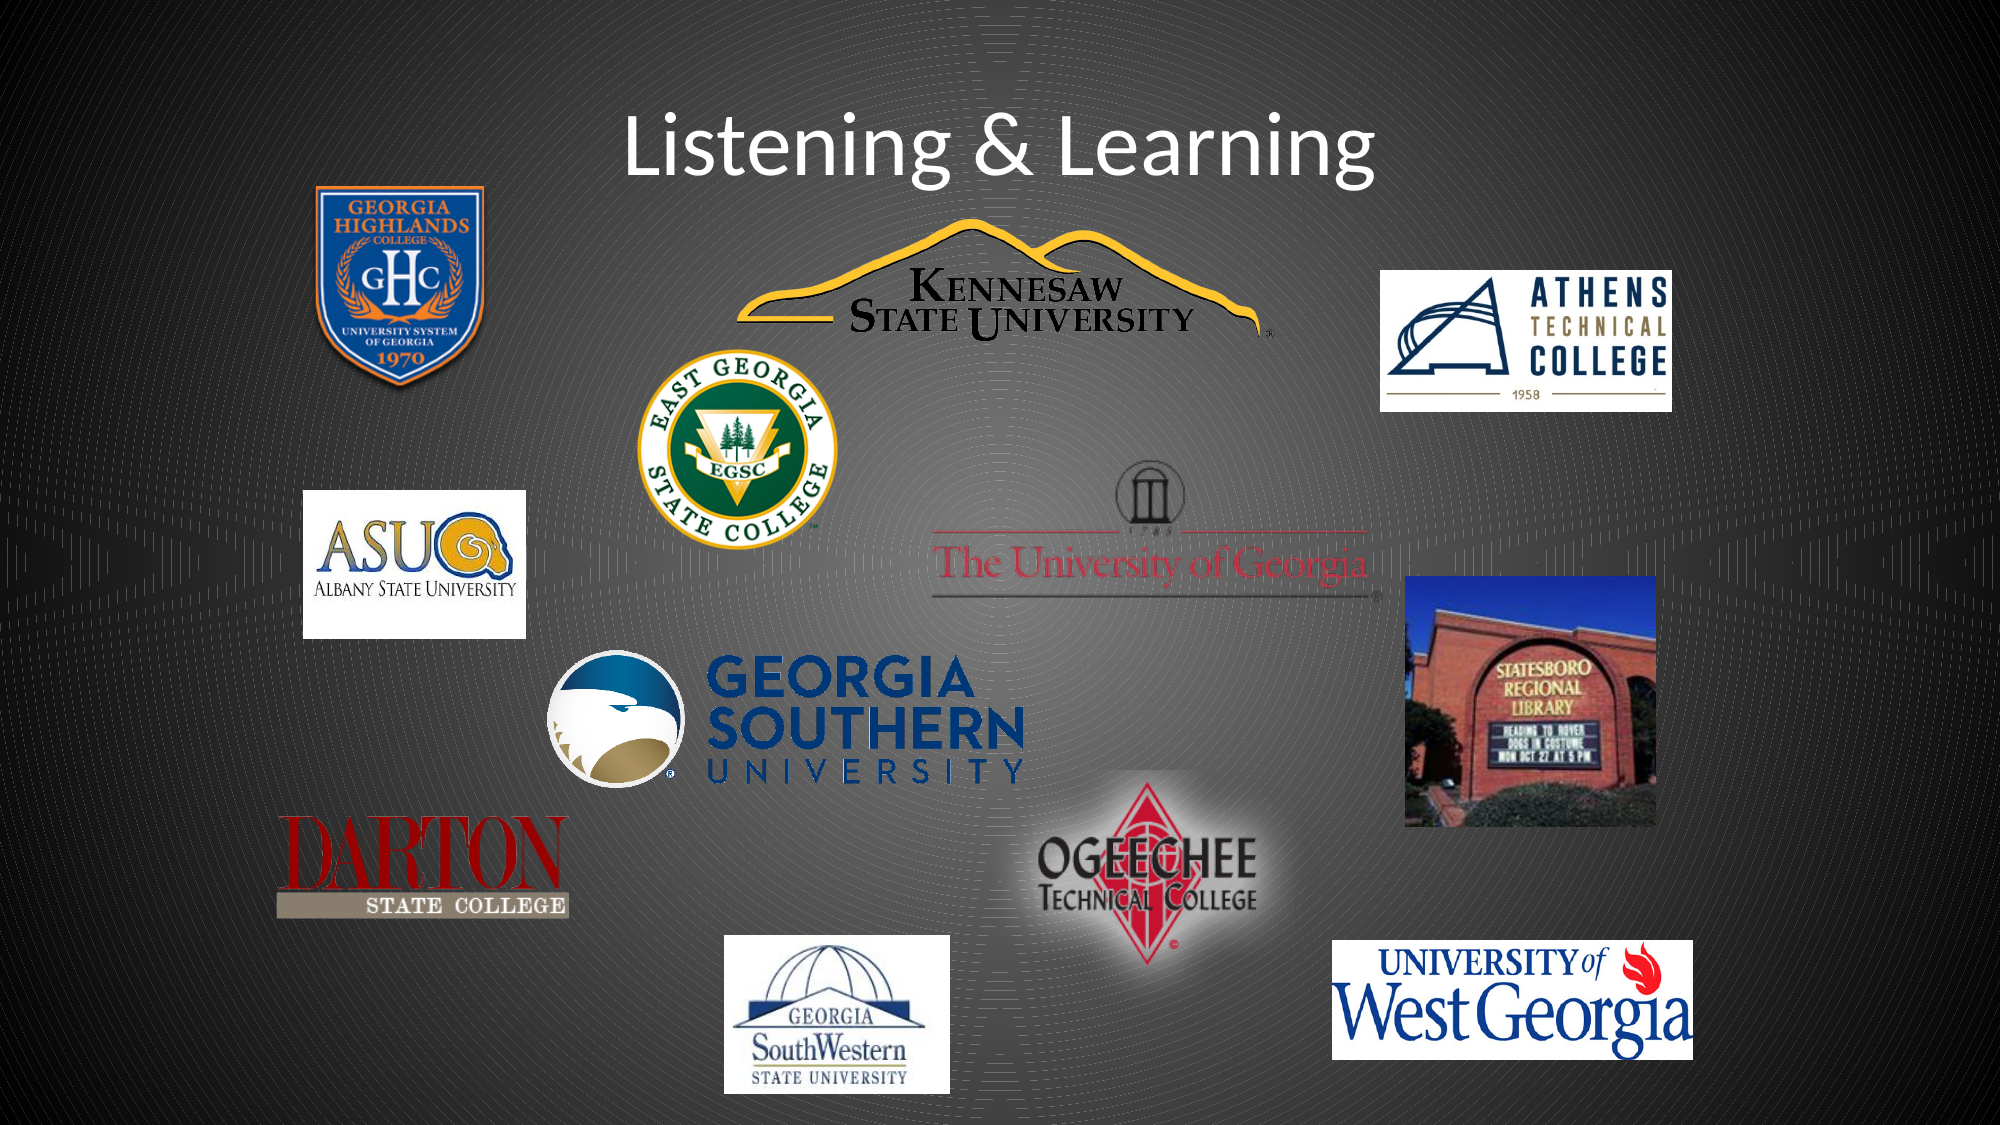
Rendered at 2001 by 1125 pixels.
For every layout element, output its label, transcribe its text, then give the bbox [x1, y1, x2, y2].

picture [1332, 940, 1693, 1060]
picture [303, 186, 497, 397]
title Listening & Learning [99, 45, 1900, 233]
picture [925, 456, 1395, 615]
picture [737, 219, 1275, 342]
picture [1380, 270, 1672, 412]
picture [303, 490, 526, 640]
picture [252, 799, 613, 932]
picture [1405, 576, 1656, 827]
picture [547, 650, 1311, 1015]
picture [637, 349, 838, 551]
picture [724, 934, 951, 1094]
